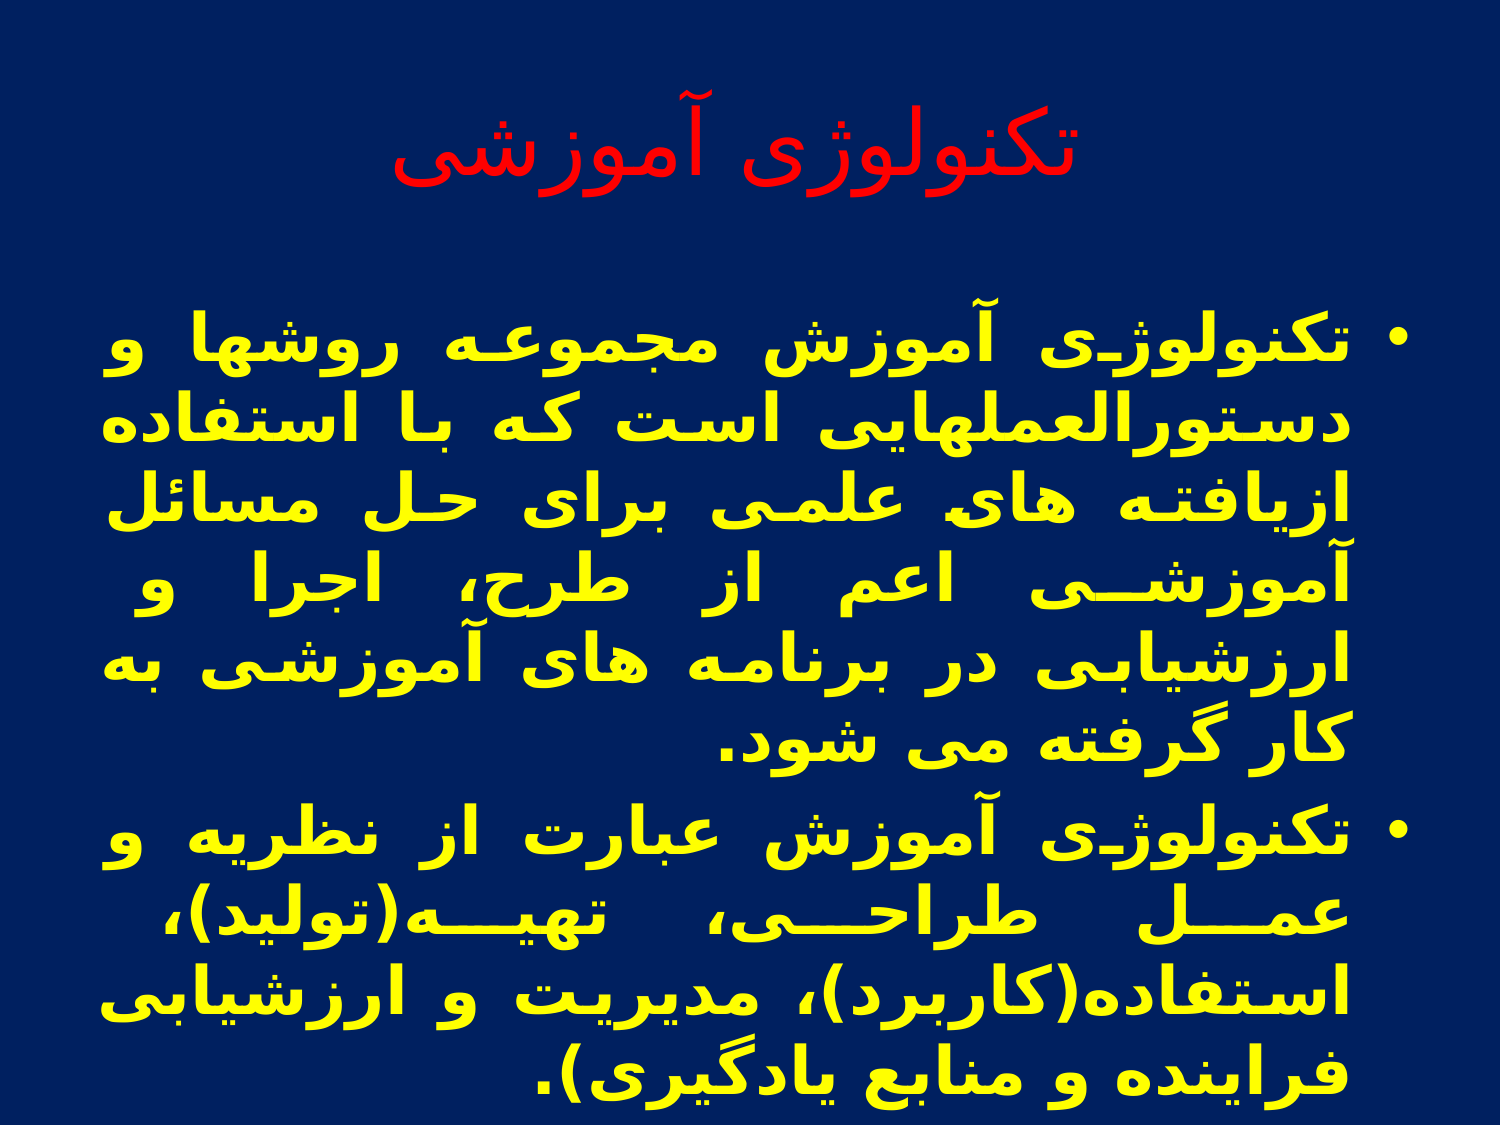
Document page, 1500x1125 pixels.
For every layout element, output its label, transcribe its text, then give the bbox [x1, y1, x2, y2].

list تکنولوژی آموزش مجموعه روشها و دستورالعملهایی است که با استفاده ازیافته های علمی برای حل مسائل آموزشی اعم از طرح، اجرا و ارزشیابی در برنامه های آموزشی به کار گرفته می شود. تکنولوژی آموزش عبارت از نظریه و عمل طراحی، تهیه(تولید)، استفاده(کاربرد)، مدیریت و ارزشیابی فراینده و منابع یادگیری). [75, 287, 1425, 1005]
title تکنولوژی آموزشی [75, 45, 1425, 233]
